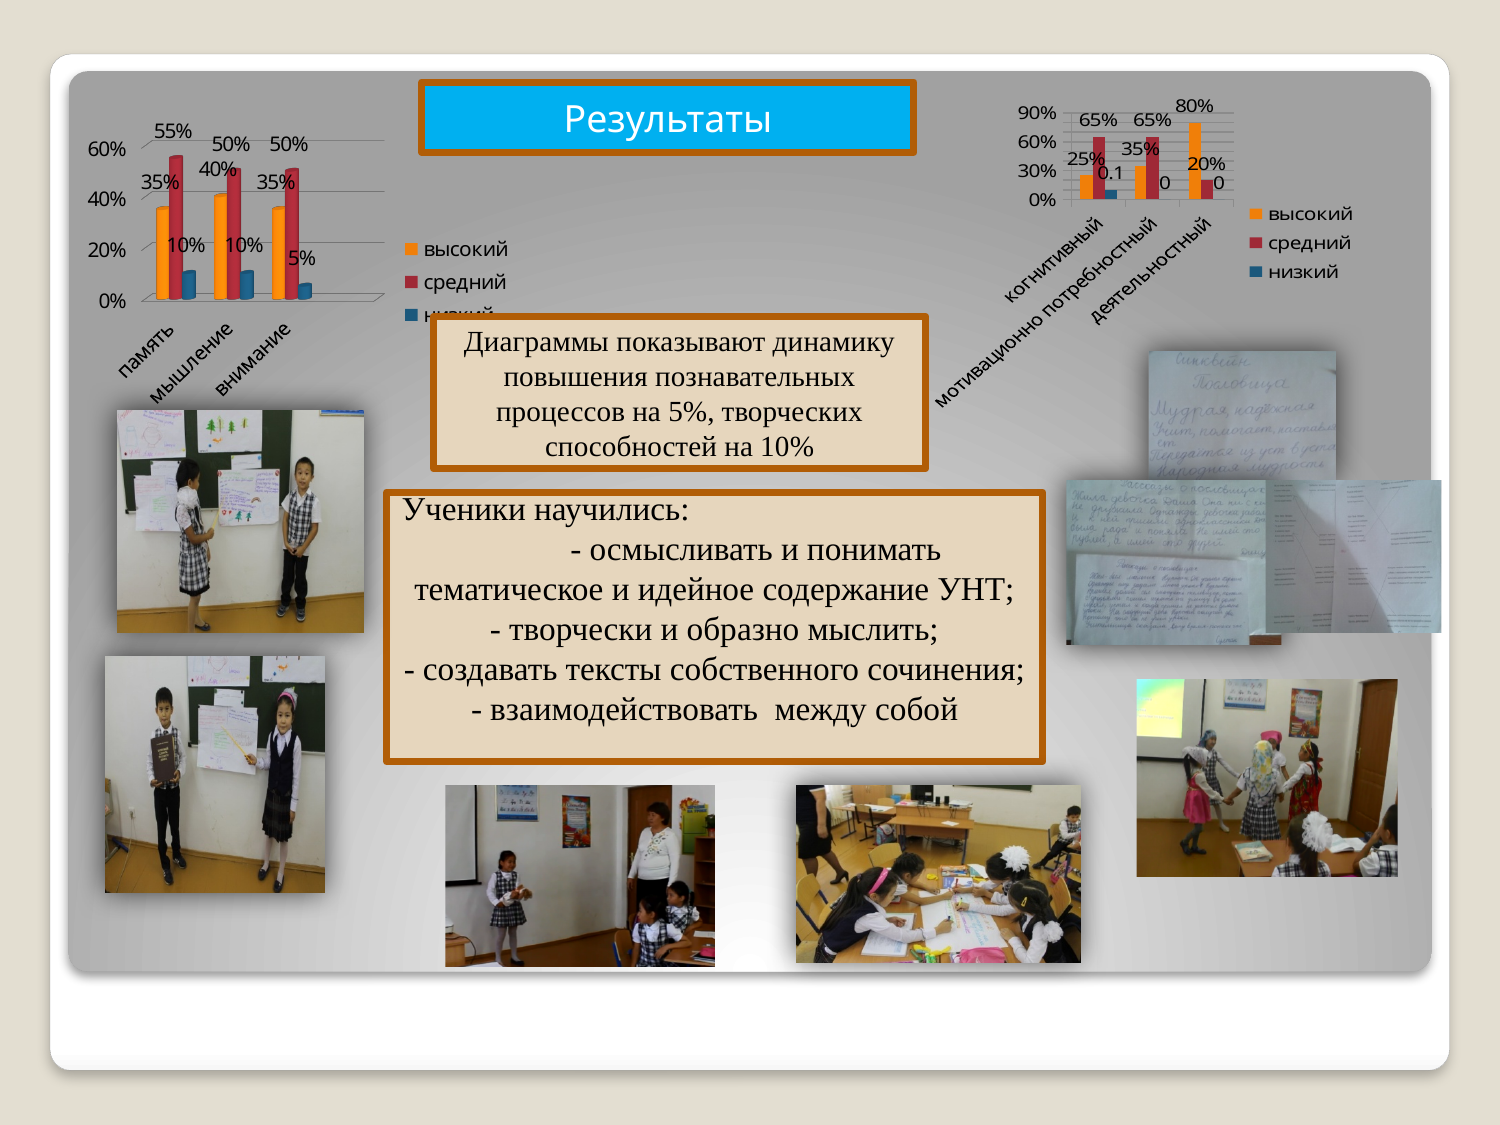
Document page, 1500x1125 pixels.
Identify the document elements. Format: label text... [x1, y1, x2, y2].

picture [116, 409, 364, 633]
chart [913, 93, 1372, 413]
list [135, 148, 1495, 926]
picture [1136, 679, 1398, 877]
picture [445, 784, 716, 967]
picture [1066, 413, 1442, 645]
picture [105, 656, 325, 894]
chart [58, 116, 528, 437]
text_box Результаты [418, 79, 917, 147]
picture [796, 784, 1081, 963]
